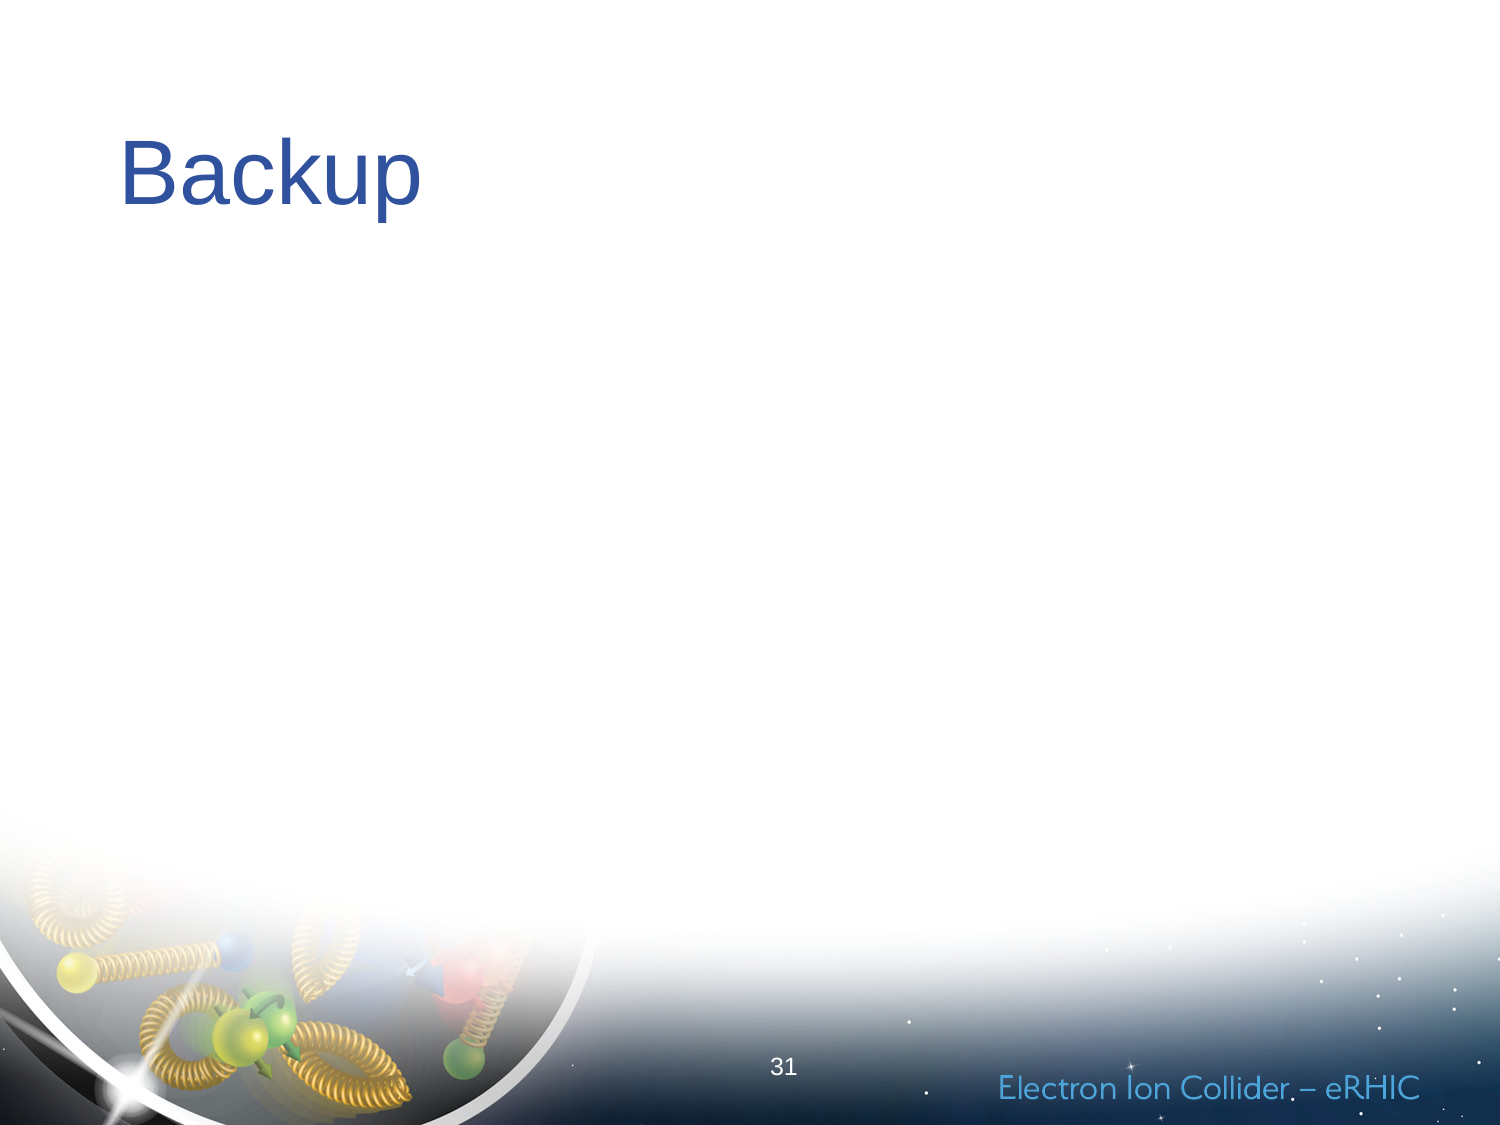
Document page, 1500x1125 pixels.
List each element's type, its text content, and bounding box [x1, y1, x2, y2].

title Backup [103, 65, 1397, 284]
picture [0, 0, 1500, 1125]
slide_number 31 [615, 1035, 953, 1096]
